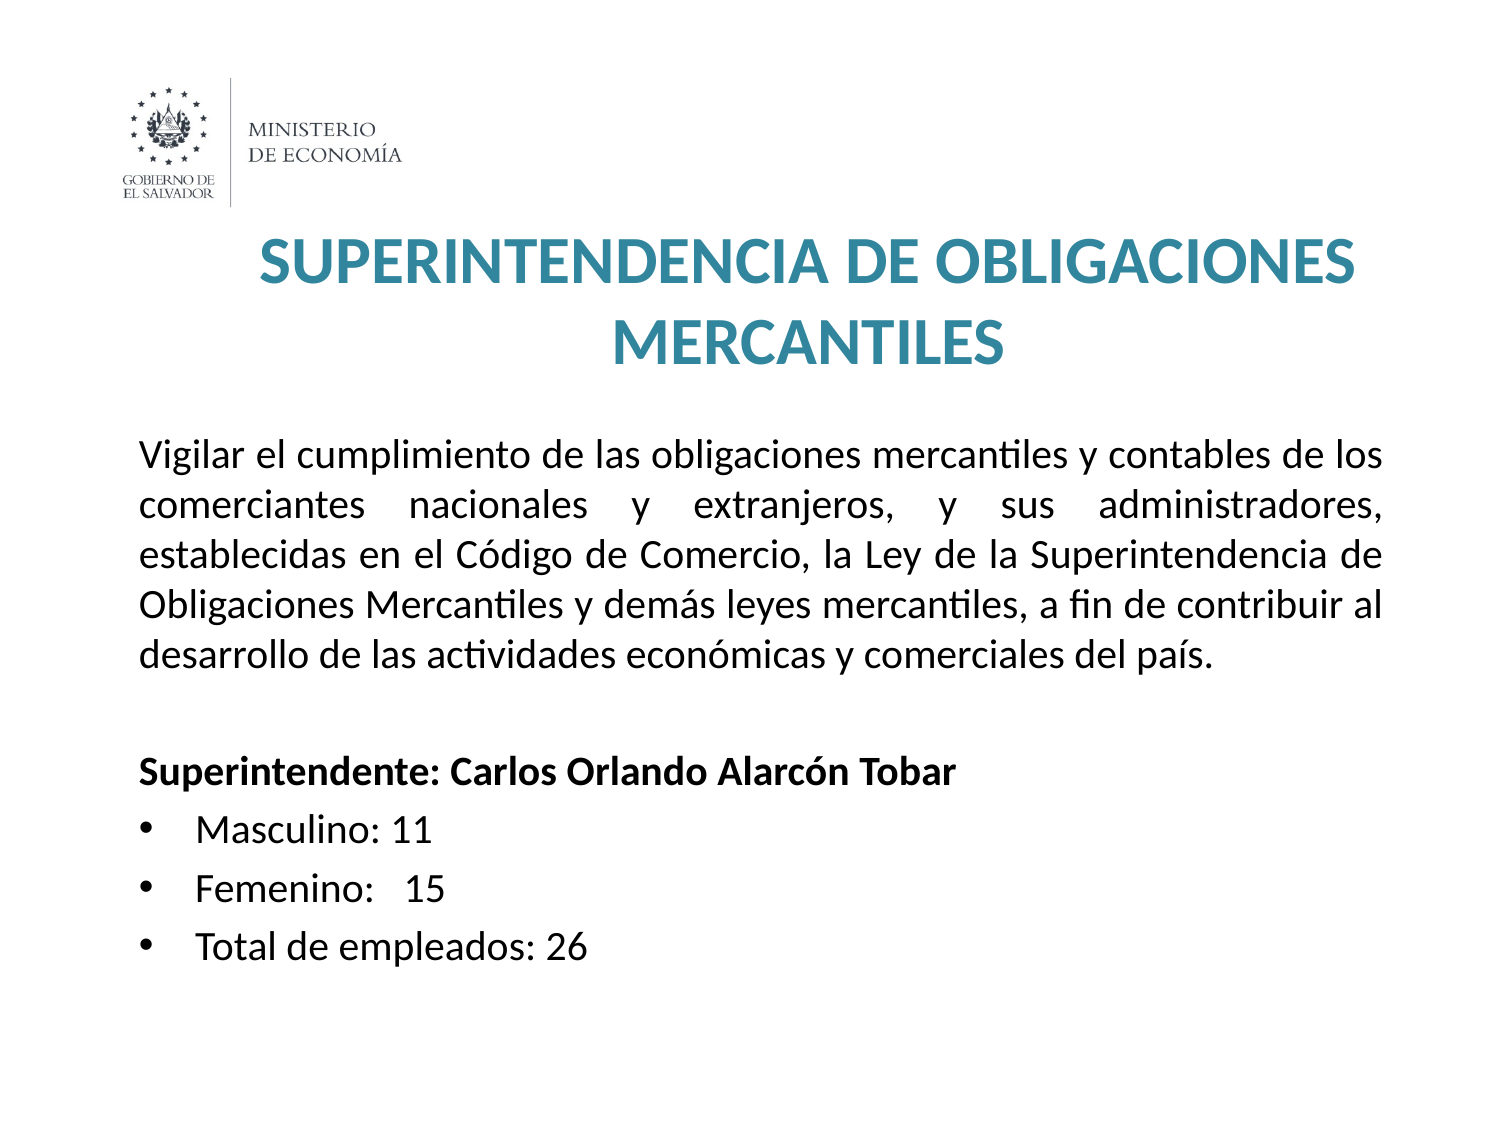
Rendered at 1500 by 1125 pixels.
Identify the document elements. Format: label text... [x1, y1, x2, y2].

list Vigilar el cumplimiento de las obligaciones mercantiles y contables de los comerciantes nacionales y extranjeros, y sus administradores, establecidas en el Código de Comercio, la Ley de la Superintendencia de Obligaciones Mercantiles y demás leyes mercantiles, a fin de contribuir al desarrollo de las actividades económicas y comerciales del país. Superintendente: Carlos Orlando Alarcón Tobar Masculino: 11 Femenino: 15 Total de empleados: 26 [123, 385, 1399, 1035]
picture [111, 54, 419, 224]
title SUPERINTENDENCIA DE OBLIGACIONES MERCANTILES [242, 208, 1376, 385]
